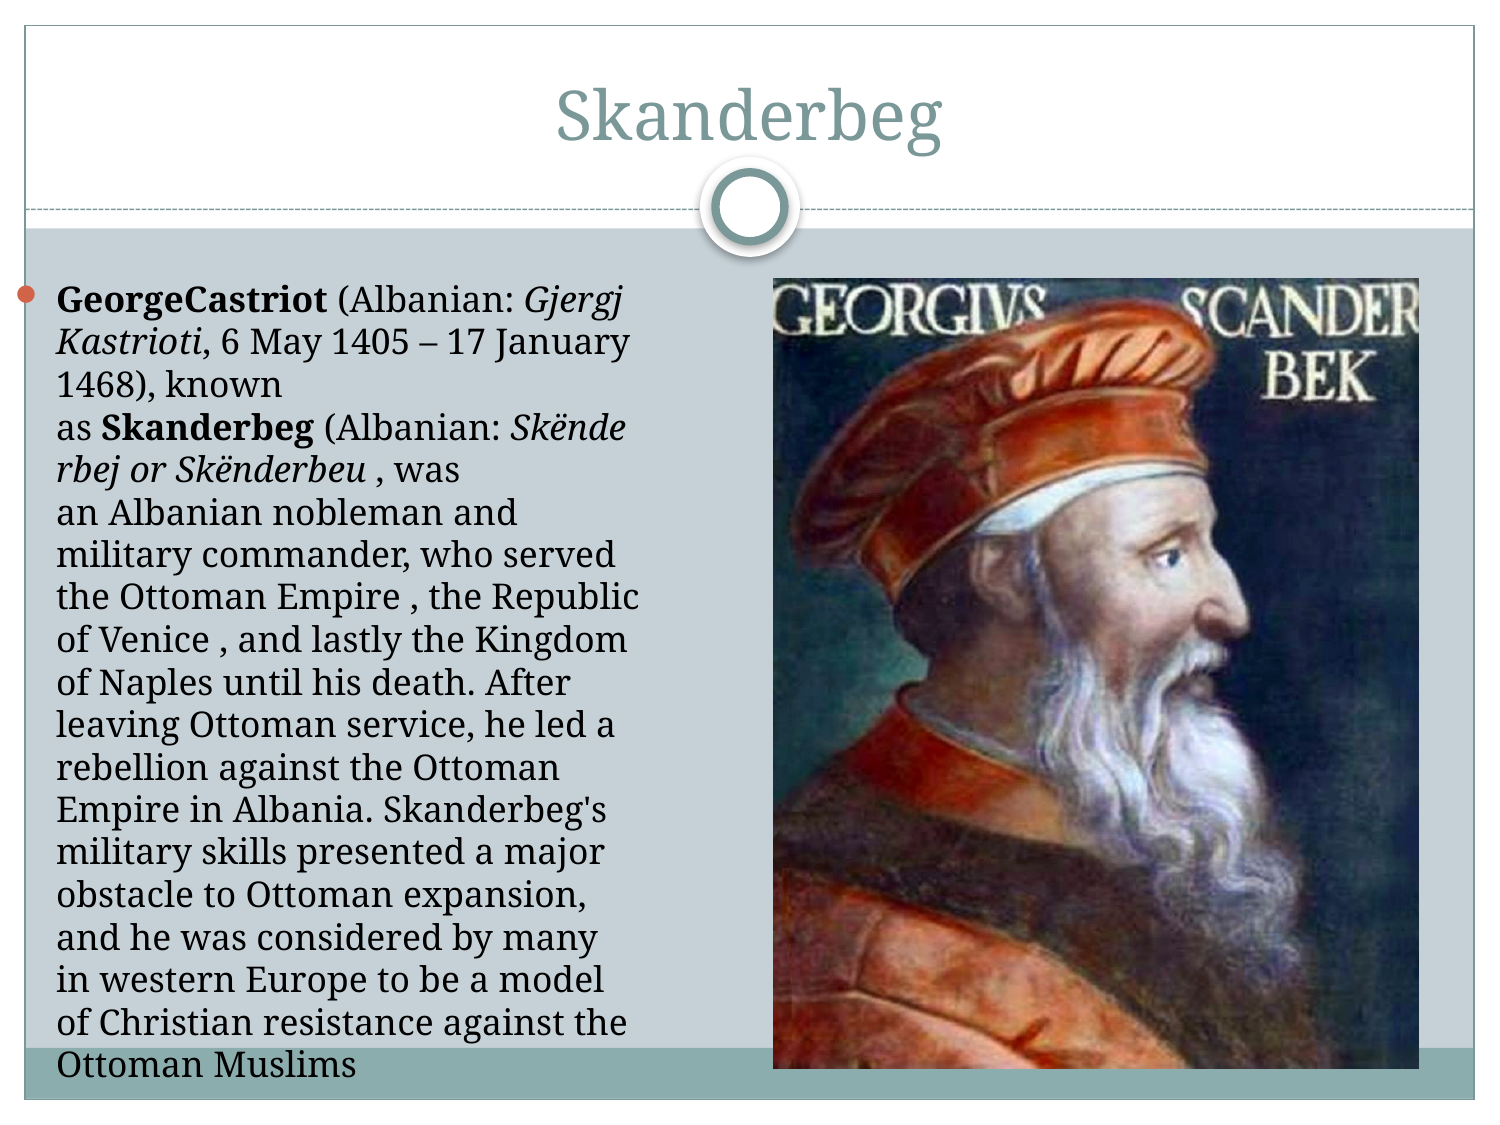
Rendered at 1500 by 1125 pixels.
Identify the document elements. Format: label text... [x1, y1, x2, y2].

picture [773, 278, 1420, 1070]
title Skanderbeg [49, 37, 1450, 162]
list GeorgeCastriot (Albanian: Gjergj Kastrioti, 6 May 1405 – 17 January 1468), known as Skanderbeg (Albanian: Skënderbej or Skënderbeu , was an Albanian nobleman and military commander, who served the Ottoman Empire , the Republic of Venice , and lastly the Kingdom of Naples until his death. After leaving Ottoman service, he led a rebellion against the Ottoman Empire in Albania. Skanderbeg's military skills presented a major obstacle to Ottoman expansion, and he was considered by many in western Europe to be a model of Christian resistance against the Ottoman Muslims [0, 269, 657, 1125]
